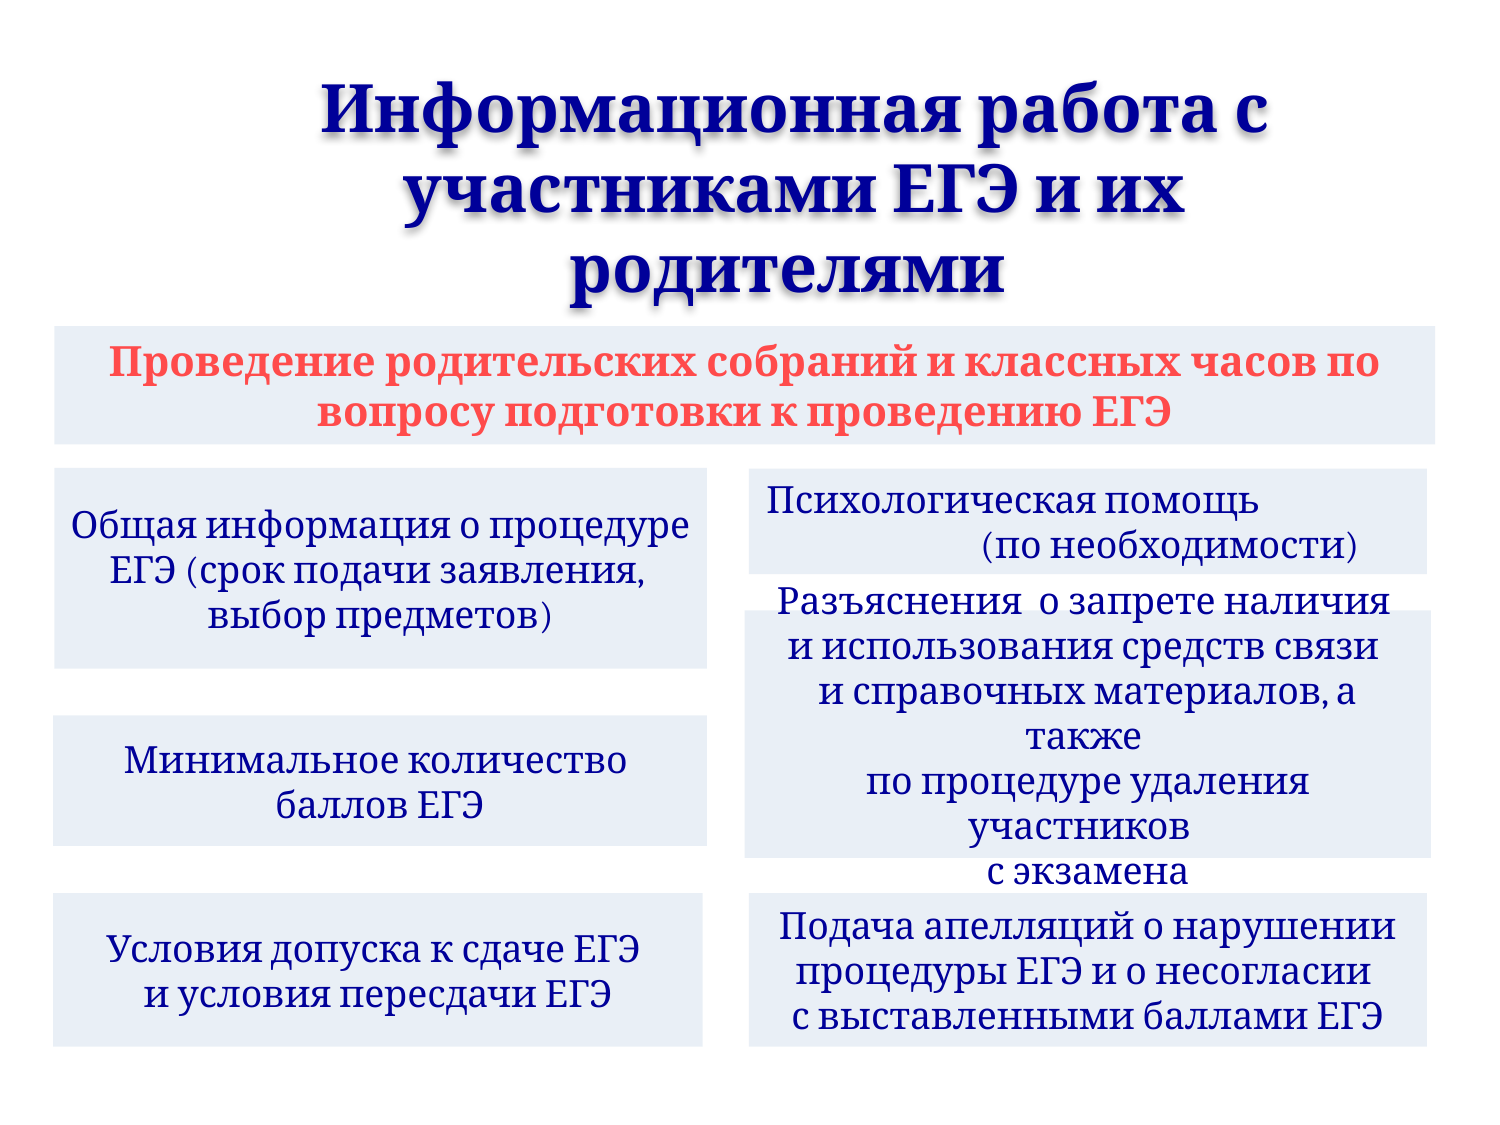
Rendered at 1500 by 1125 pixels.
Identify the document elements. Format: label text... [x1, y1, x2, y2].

text_box Проведение родительских собраний и классных часов по вопросу подготовки к проведению ЕГЭ [52, 324, 1437, 446]
text_box Условия допуска к сдаче ЕГЭ и условия пересдачи ЕГЭ [51, 891, 705, 1049]
text_box Минимальное количество баллов ЕГЭ [51, 713, 709, 848]
text_box Информационная работа с участниками ЕГЭ и их родителями [175, 58, 1415, 314]
text_box Психологическая помощь (по необходимости) [747, 466, 1429, 576]
text_box Разъяснения о запрете наличия и использования средств связи и справочных материалов, а также по процедуре удаления участников с экзамена [743, 608, 1433, 860]
text_box Общая информация о процедуре ЕГЭ (срок подачи заявления, выбор предметов) [52, 466, 709, 671]
text_box Подача апелляций о нарушении процедуры ЕГЭ и о несогласии с выставленными баллами ЕГЭ [747, 891, 1429, 1049]
